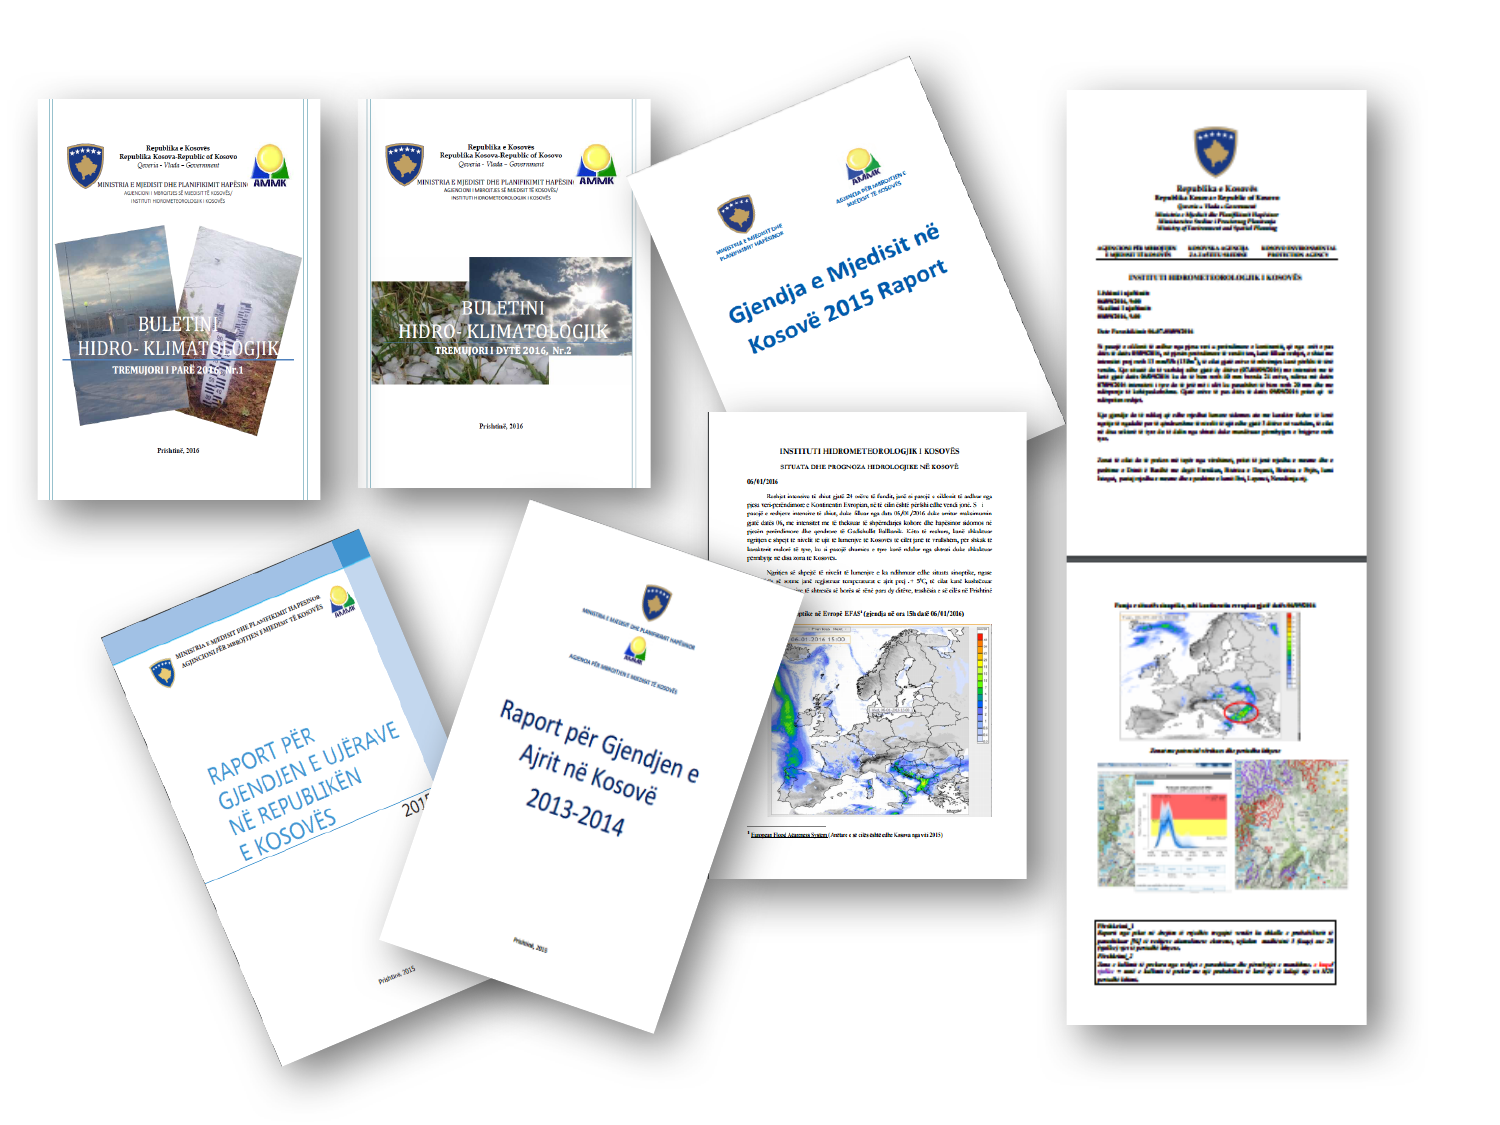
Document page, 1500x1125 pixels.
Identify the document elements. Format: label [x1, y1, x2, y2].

picture [100, 55, 1367, 1067]
list [357, 99, 651, 488]
picture [37, 99, 321, 501]
